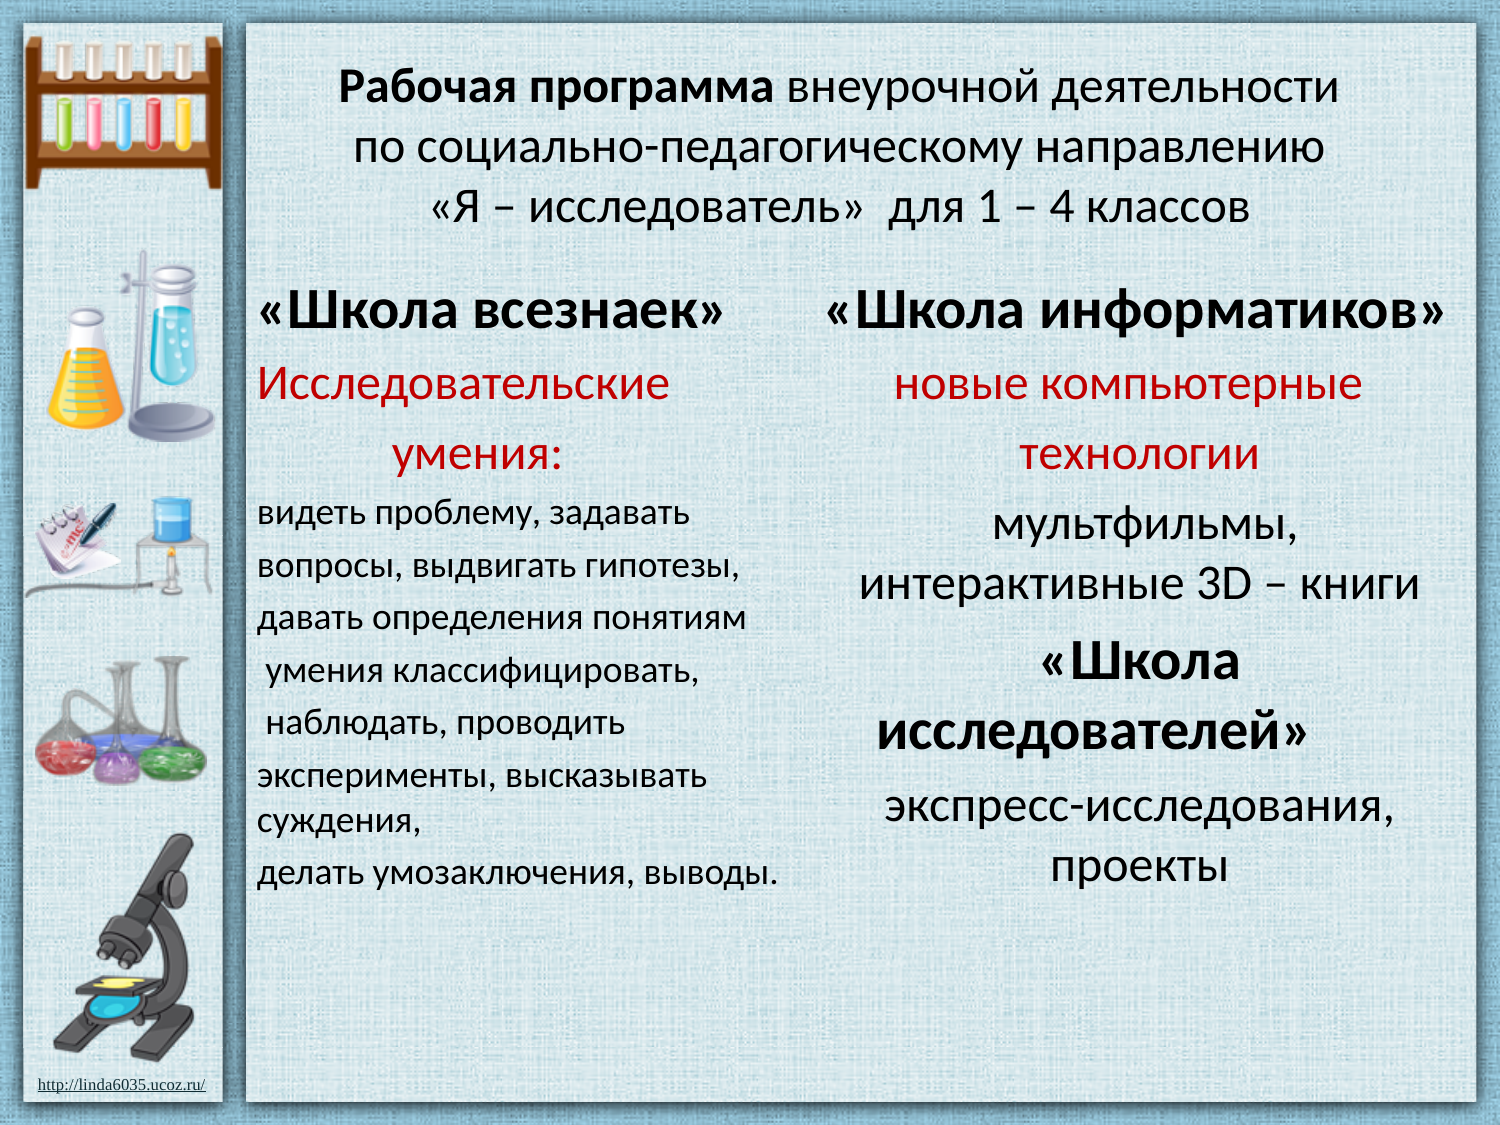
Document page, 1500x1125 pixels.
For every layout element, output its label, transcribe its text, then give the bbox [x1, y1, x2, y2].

list «Школа всезнаек» Исследовательские умения: видеть проблему, задавать вопросы, выдвигать гипотезы, давать определения понятиям умения классифицировать, наблюдать, проводить эксперименты, высказывать суждения, делать умозаключения, выводы. [242, 262, 809, 1005]
picture [35, 656, 207, 786]
picture [23, 492, 217, 598]
picture [46, 831, 213, 1067]
picture [23, 0, 223, 200]
picture [46, 246, 223, 442]
title Рабочая программа внеурочной деятельности по социально-педагогическому направлению «Я – исследователь» для 1 – 4 классов [253, 45, 1425, 233]
list «Школа информатиков» новые компьютерные технологии мультфильмы, интерактивные 3D – книги «Школа исследователей» экспресс-исследования, проекты [809, 262, 1471, 1005]
